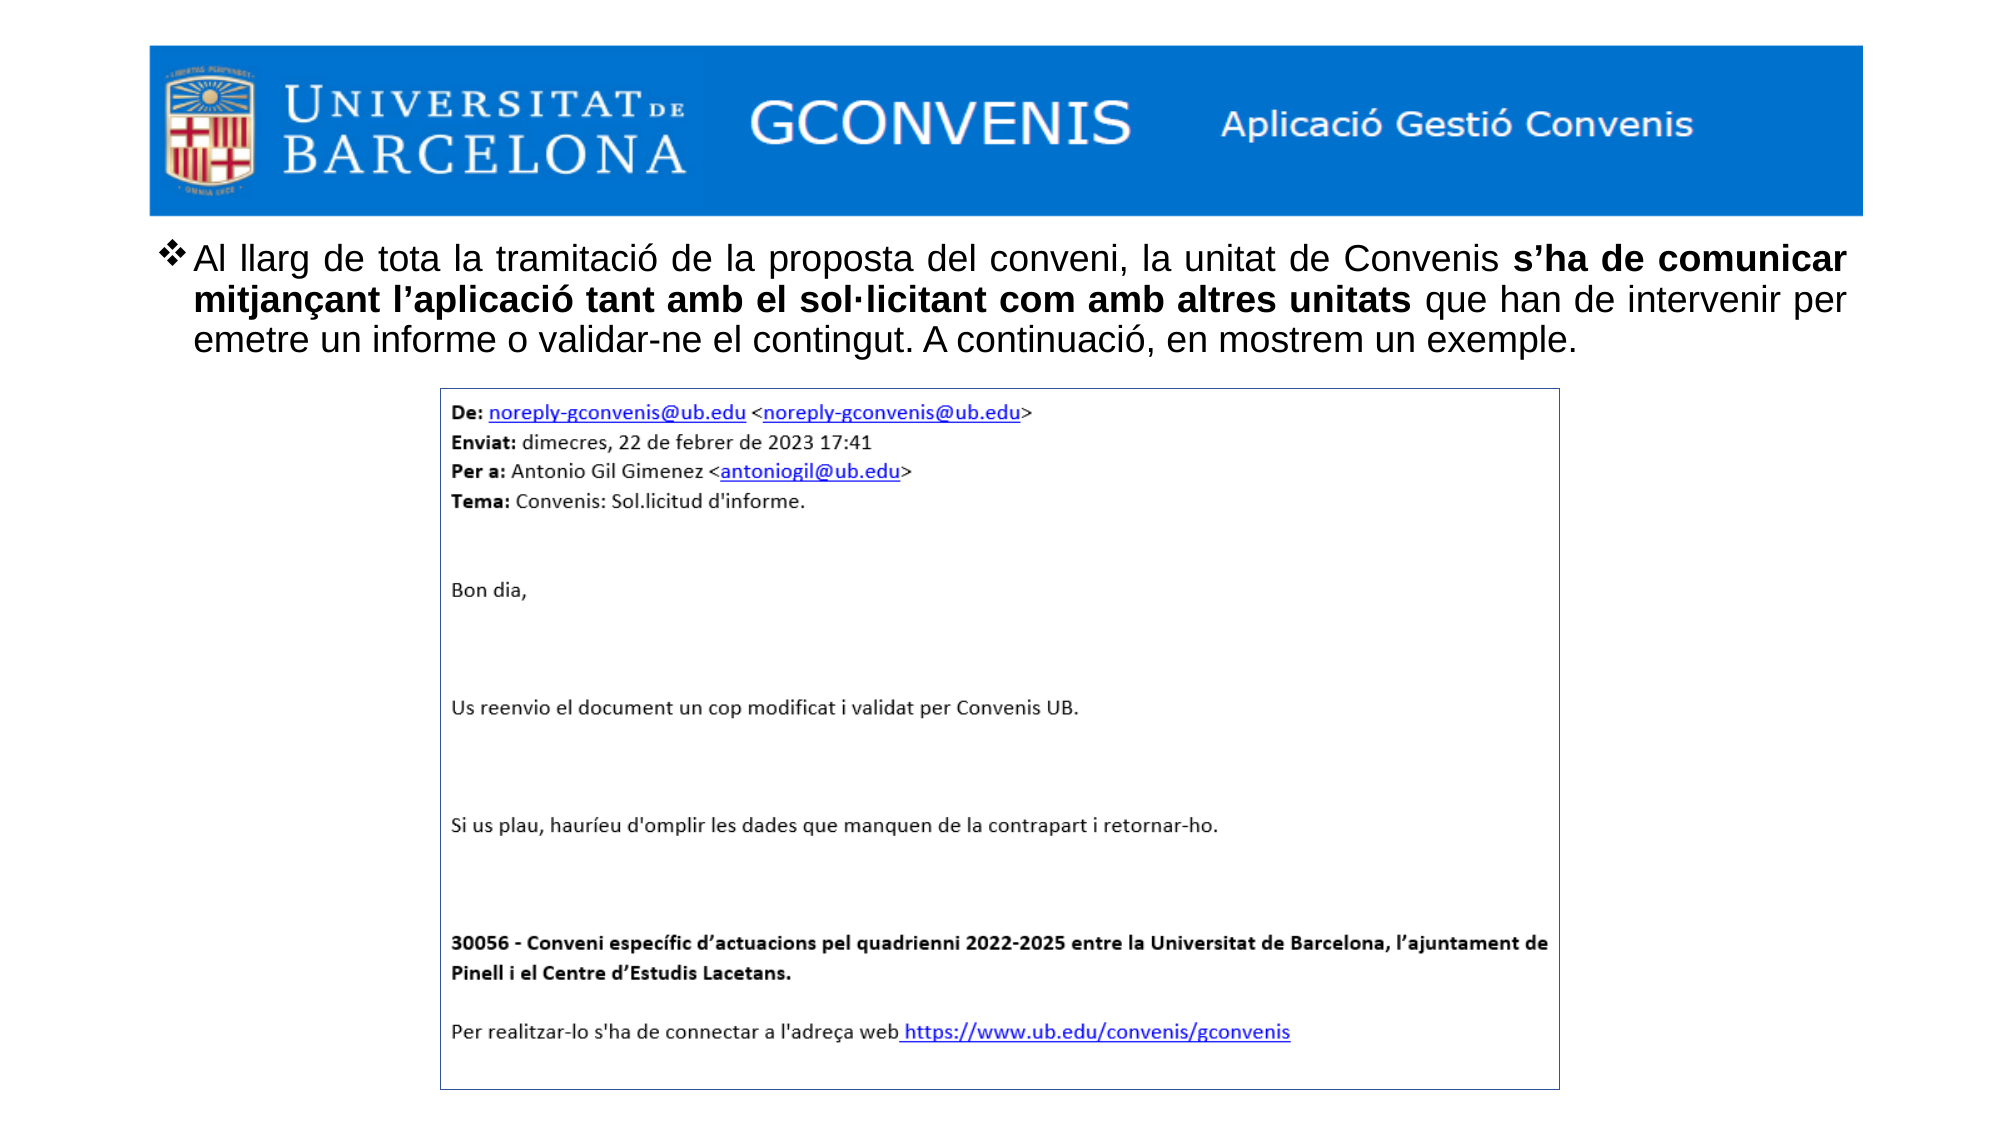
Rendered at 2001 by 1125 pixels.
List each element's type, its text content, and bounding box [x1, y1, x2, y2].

list Al llarg de tota la tramitació de la proposta del conveni, la unitat de Convenis s’ha de comunicar mitjançant l’aplicació tant amb el sol·licitant com amb altres unitats que han de intervenir per emetre un informe o validar-ne el contingut. A continuació, en mostrem un exemple. [140, 231, 1863, 951]
picture [440, 388, 1560, 1090]
picture [140, 35, 1863, 221]
